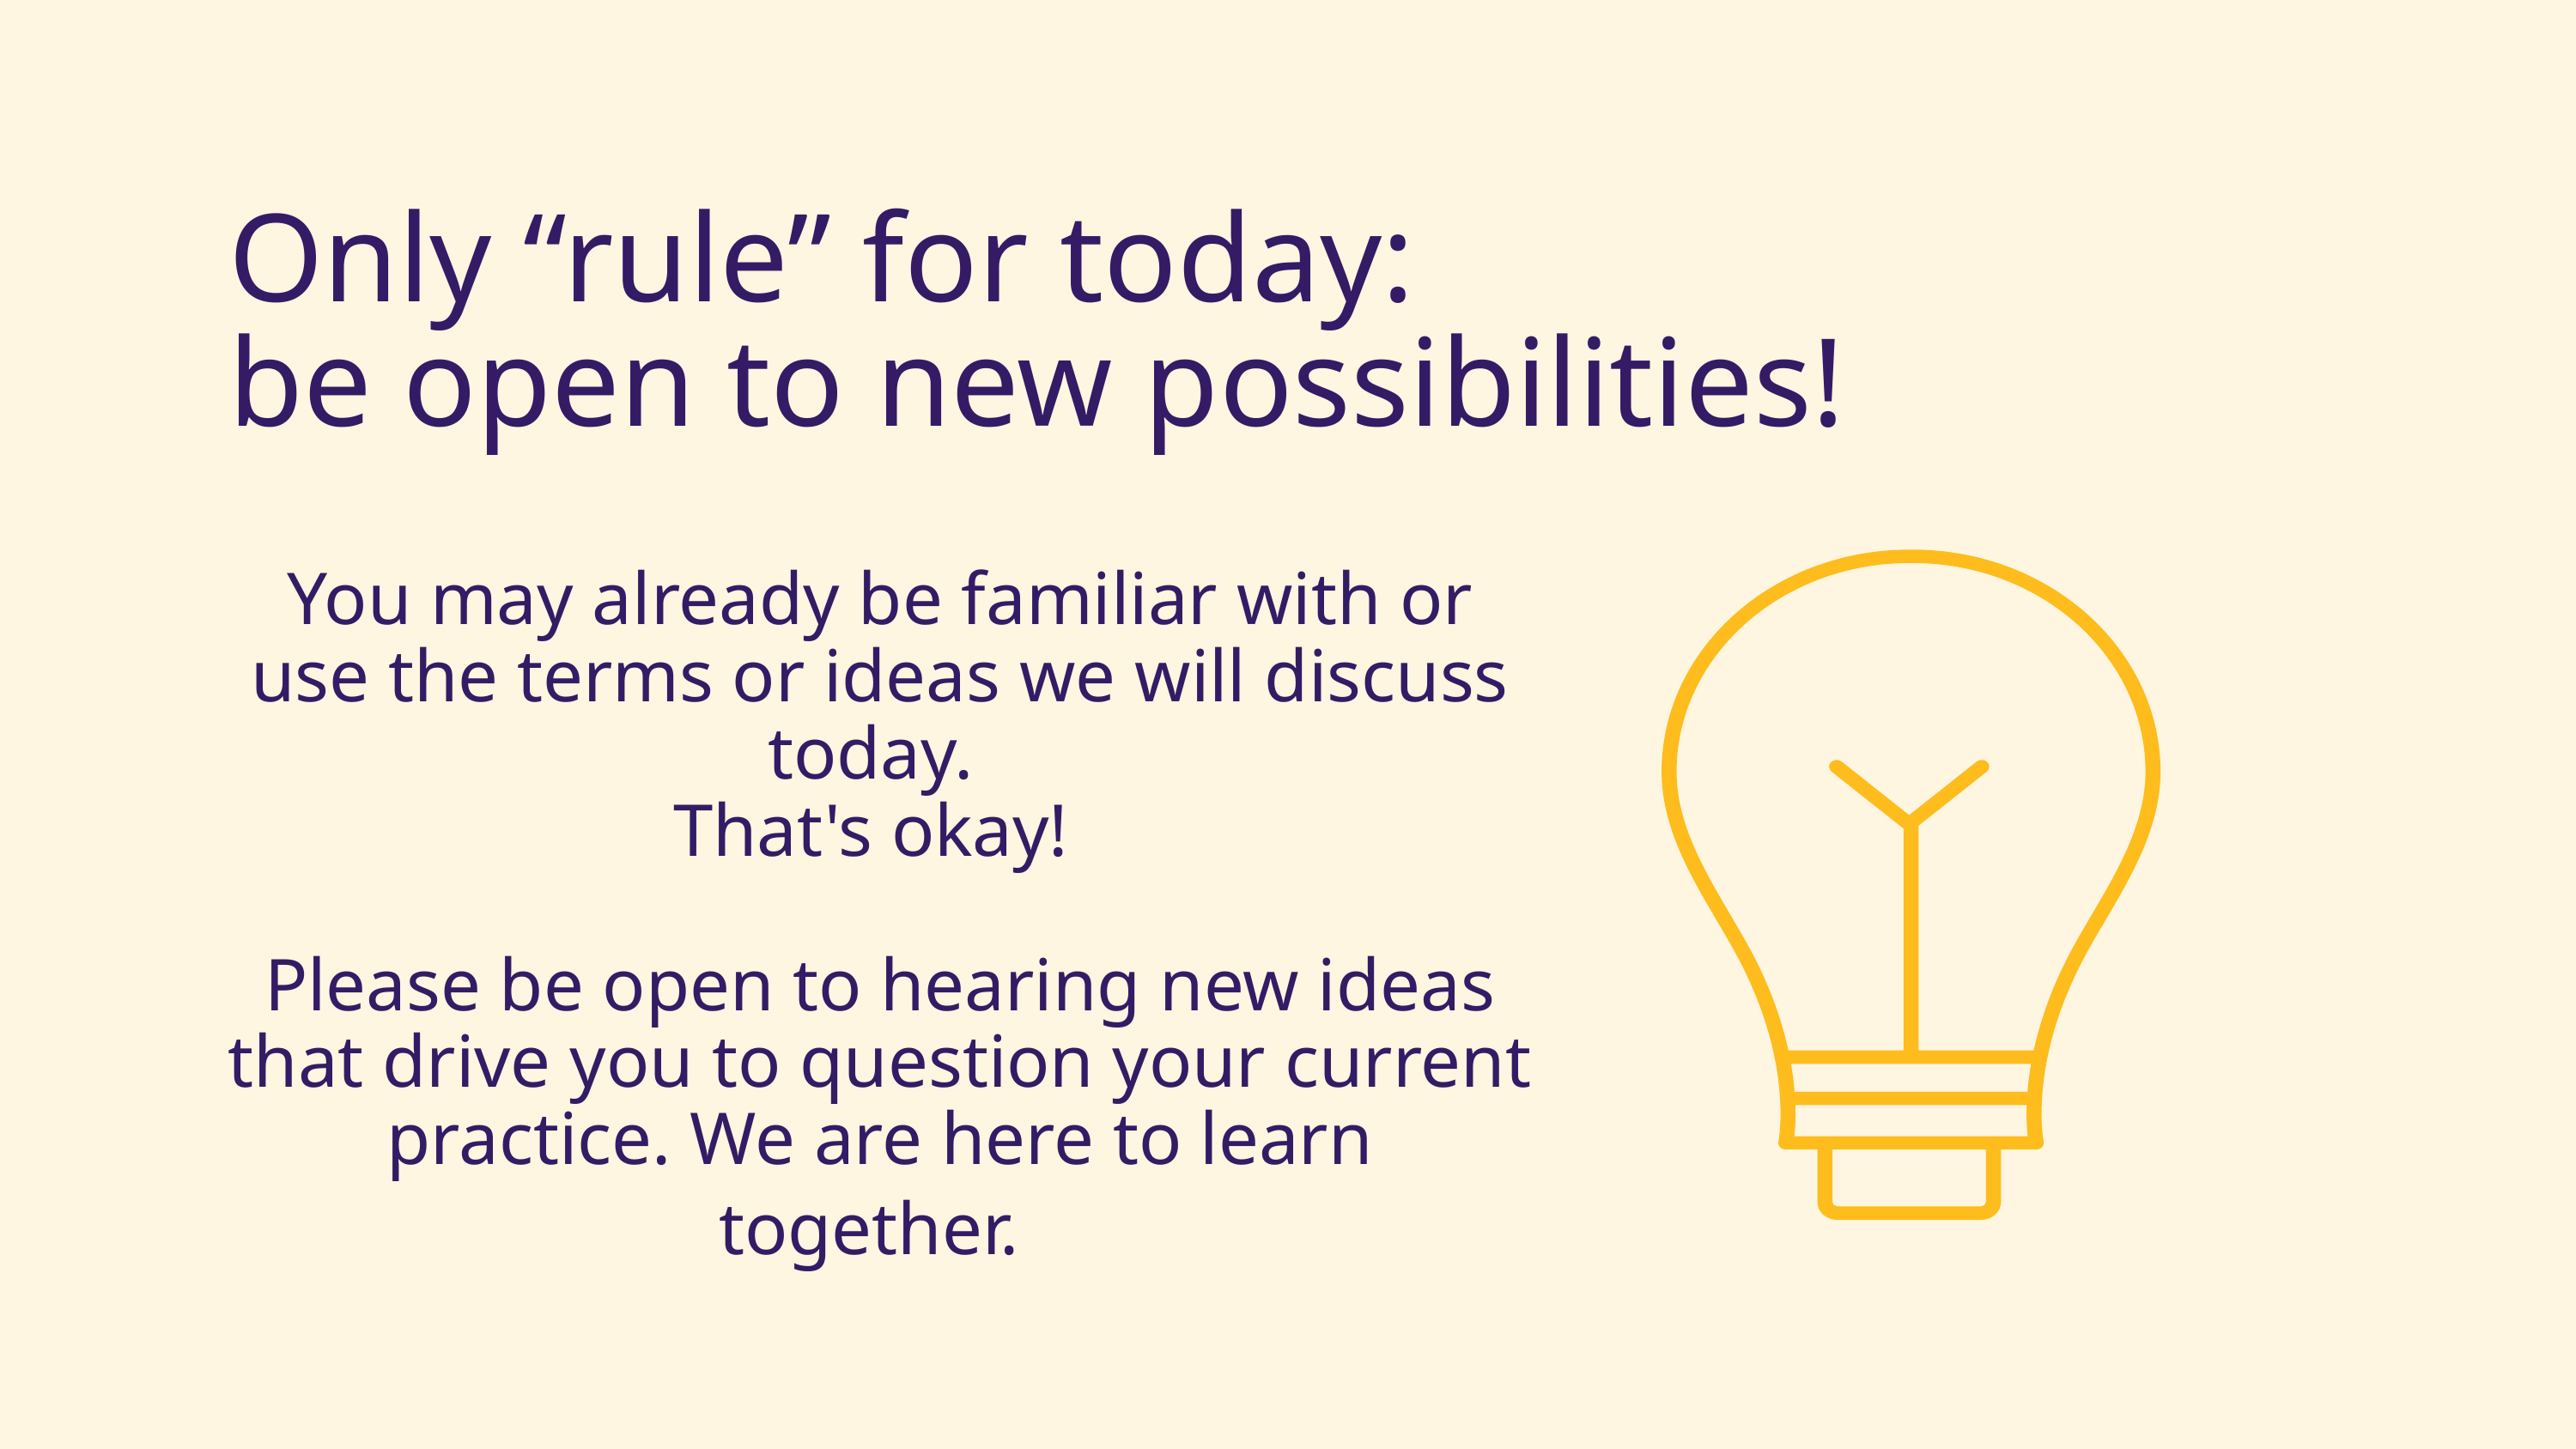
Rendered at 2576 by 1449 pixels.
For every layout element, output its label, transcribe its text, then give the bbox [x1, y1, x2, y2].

list You may already be familiar with or use the terms or ideas we will discuss today. That's okay! Please be open to hearing new ideas that drive you to question your current practice. We are here to learn together. [202, 549, 1534, 1312]
text_box [1662, 549, 2161, 1221]
title Only “rule” for today: be open to new possibilities! [202, 157, 2373, 464]
